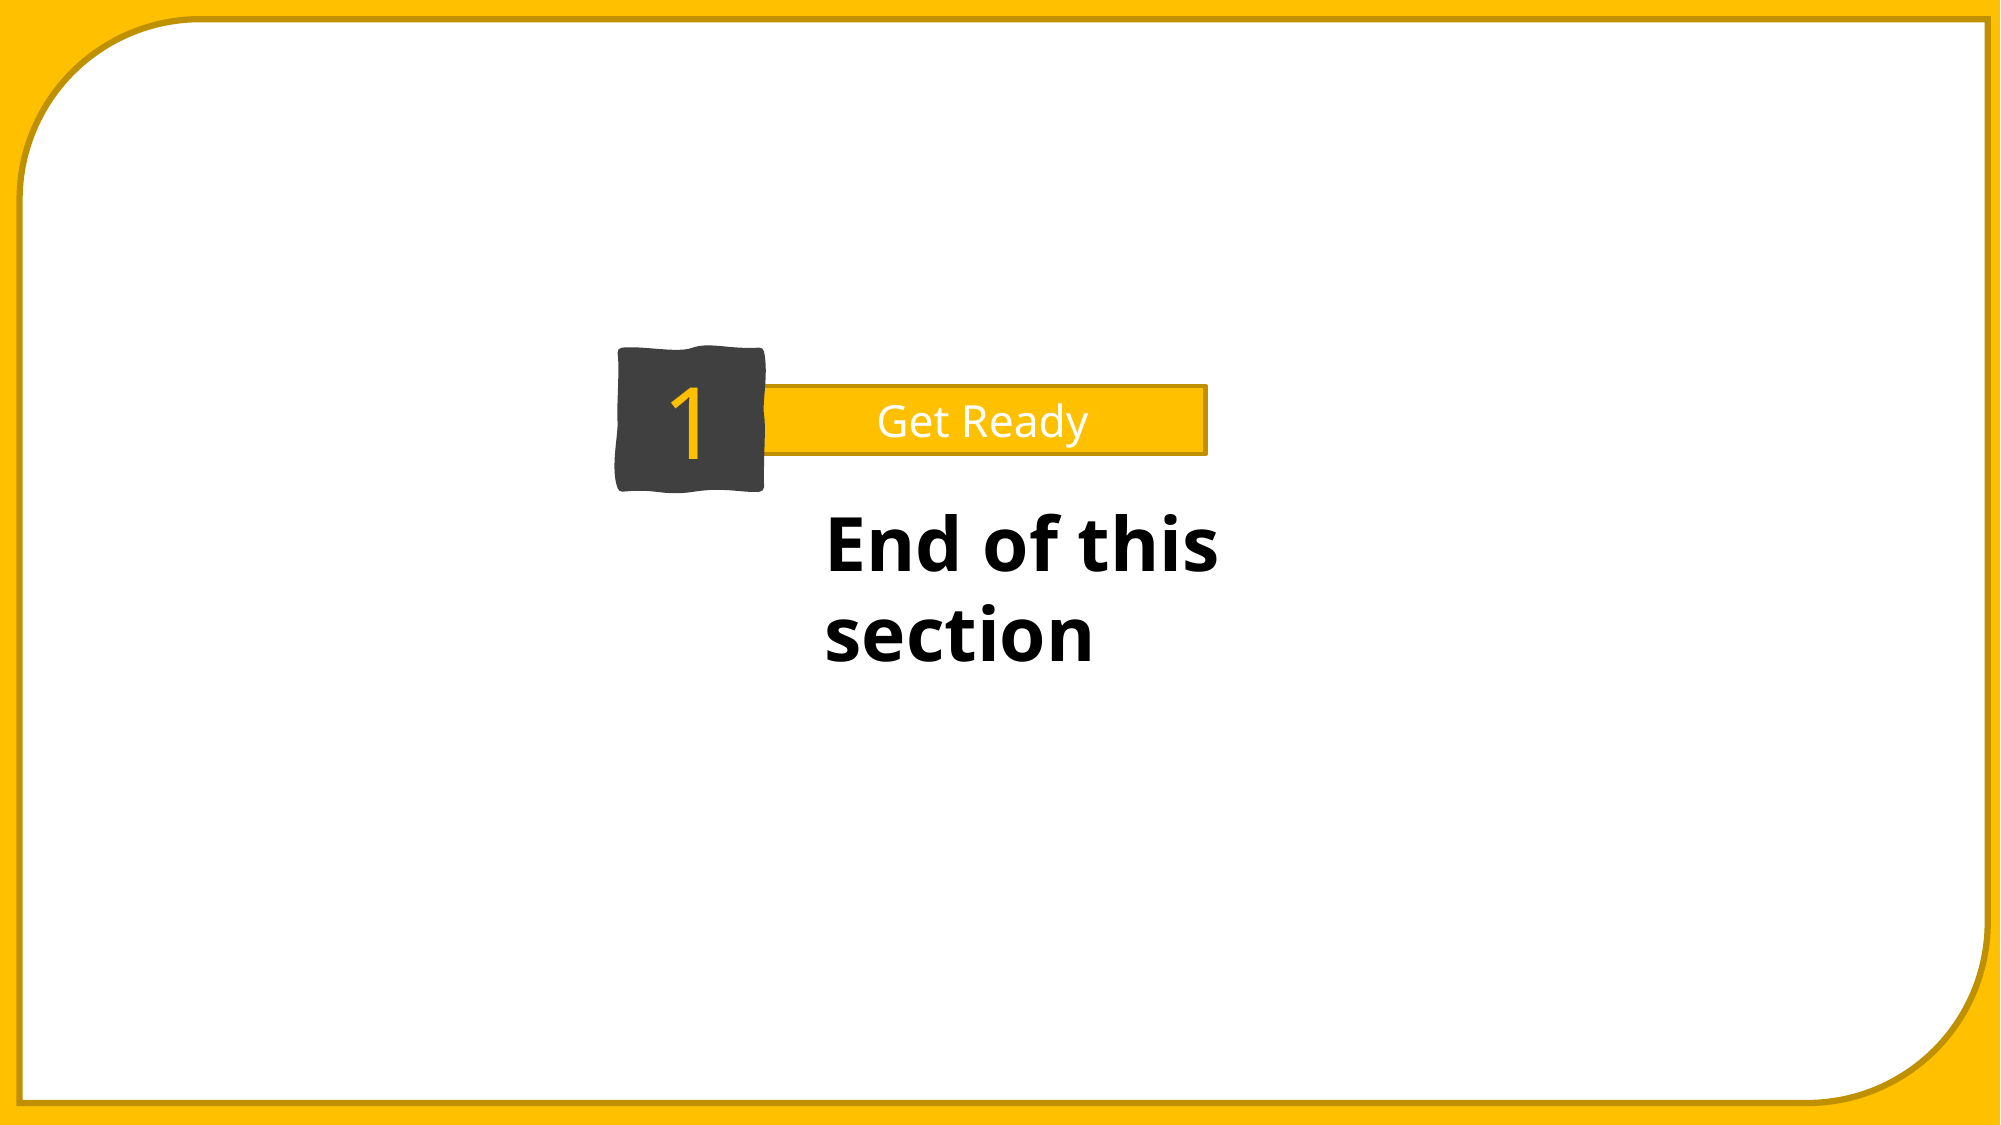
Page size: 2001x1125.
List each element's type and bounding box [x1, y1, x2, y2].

text_box [18, 18, 1989, 1105]
